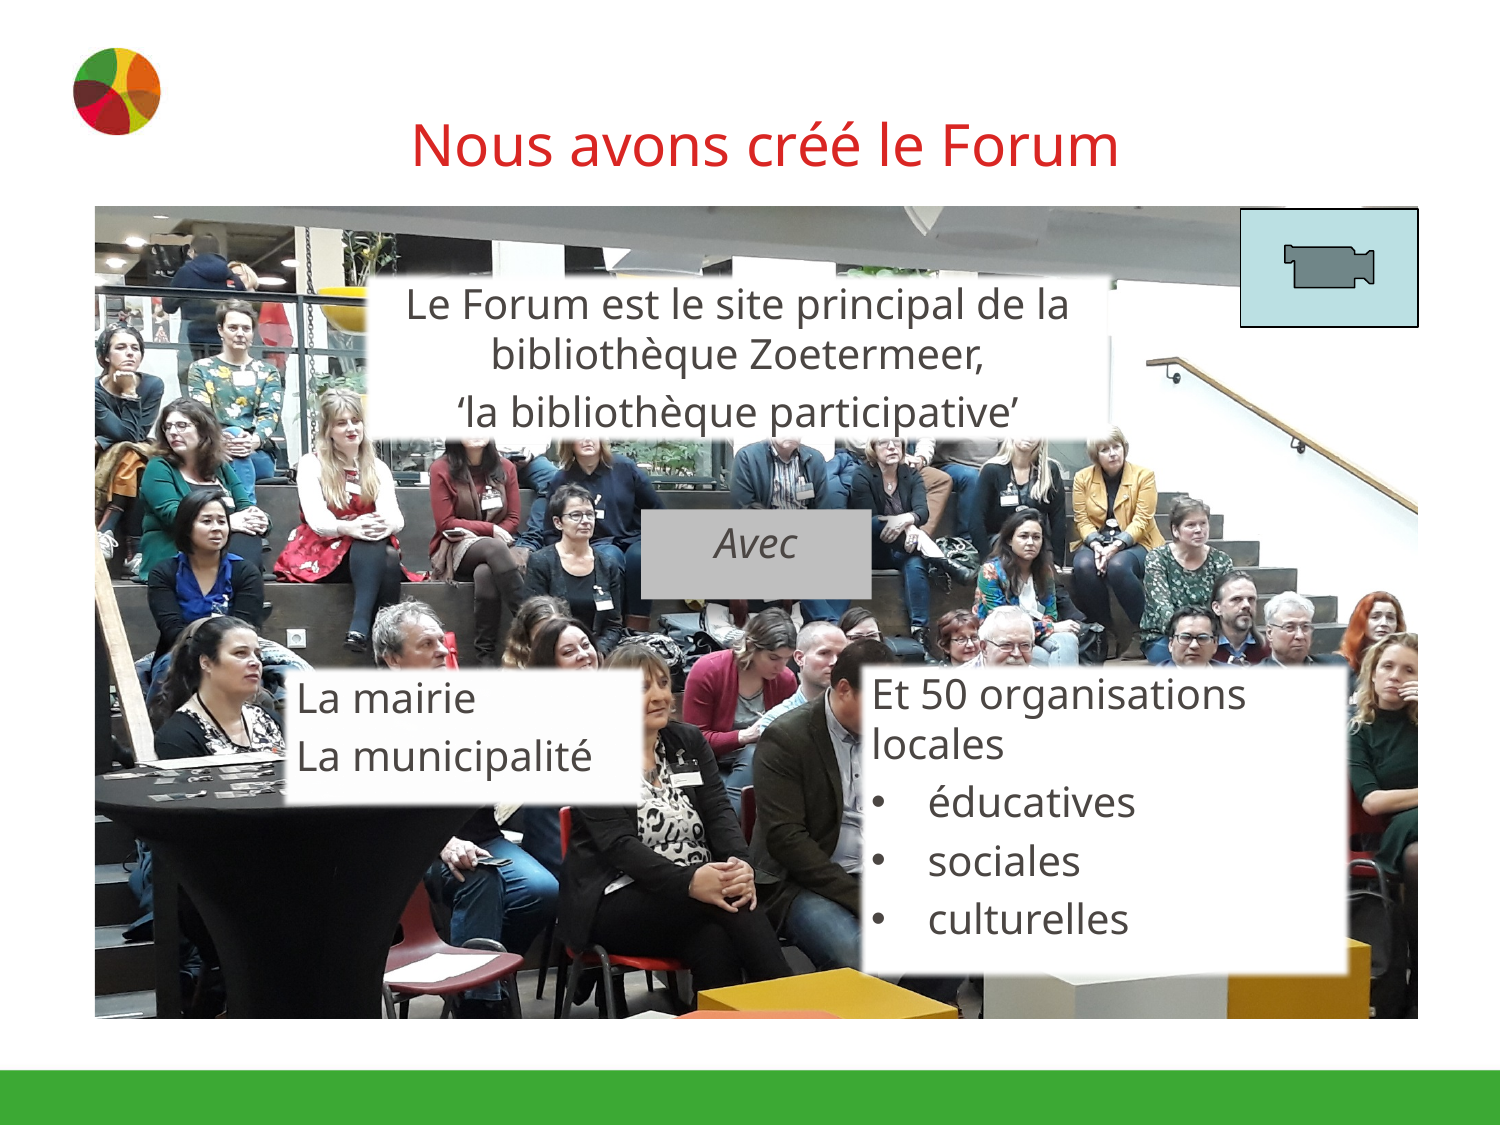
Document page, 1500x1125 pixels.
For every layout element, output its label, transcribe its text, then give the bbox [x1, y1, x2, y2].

title Nous avons créé le Forum [395, 100, 1282, 205]
picture [0, 0, 1500, 1125]
